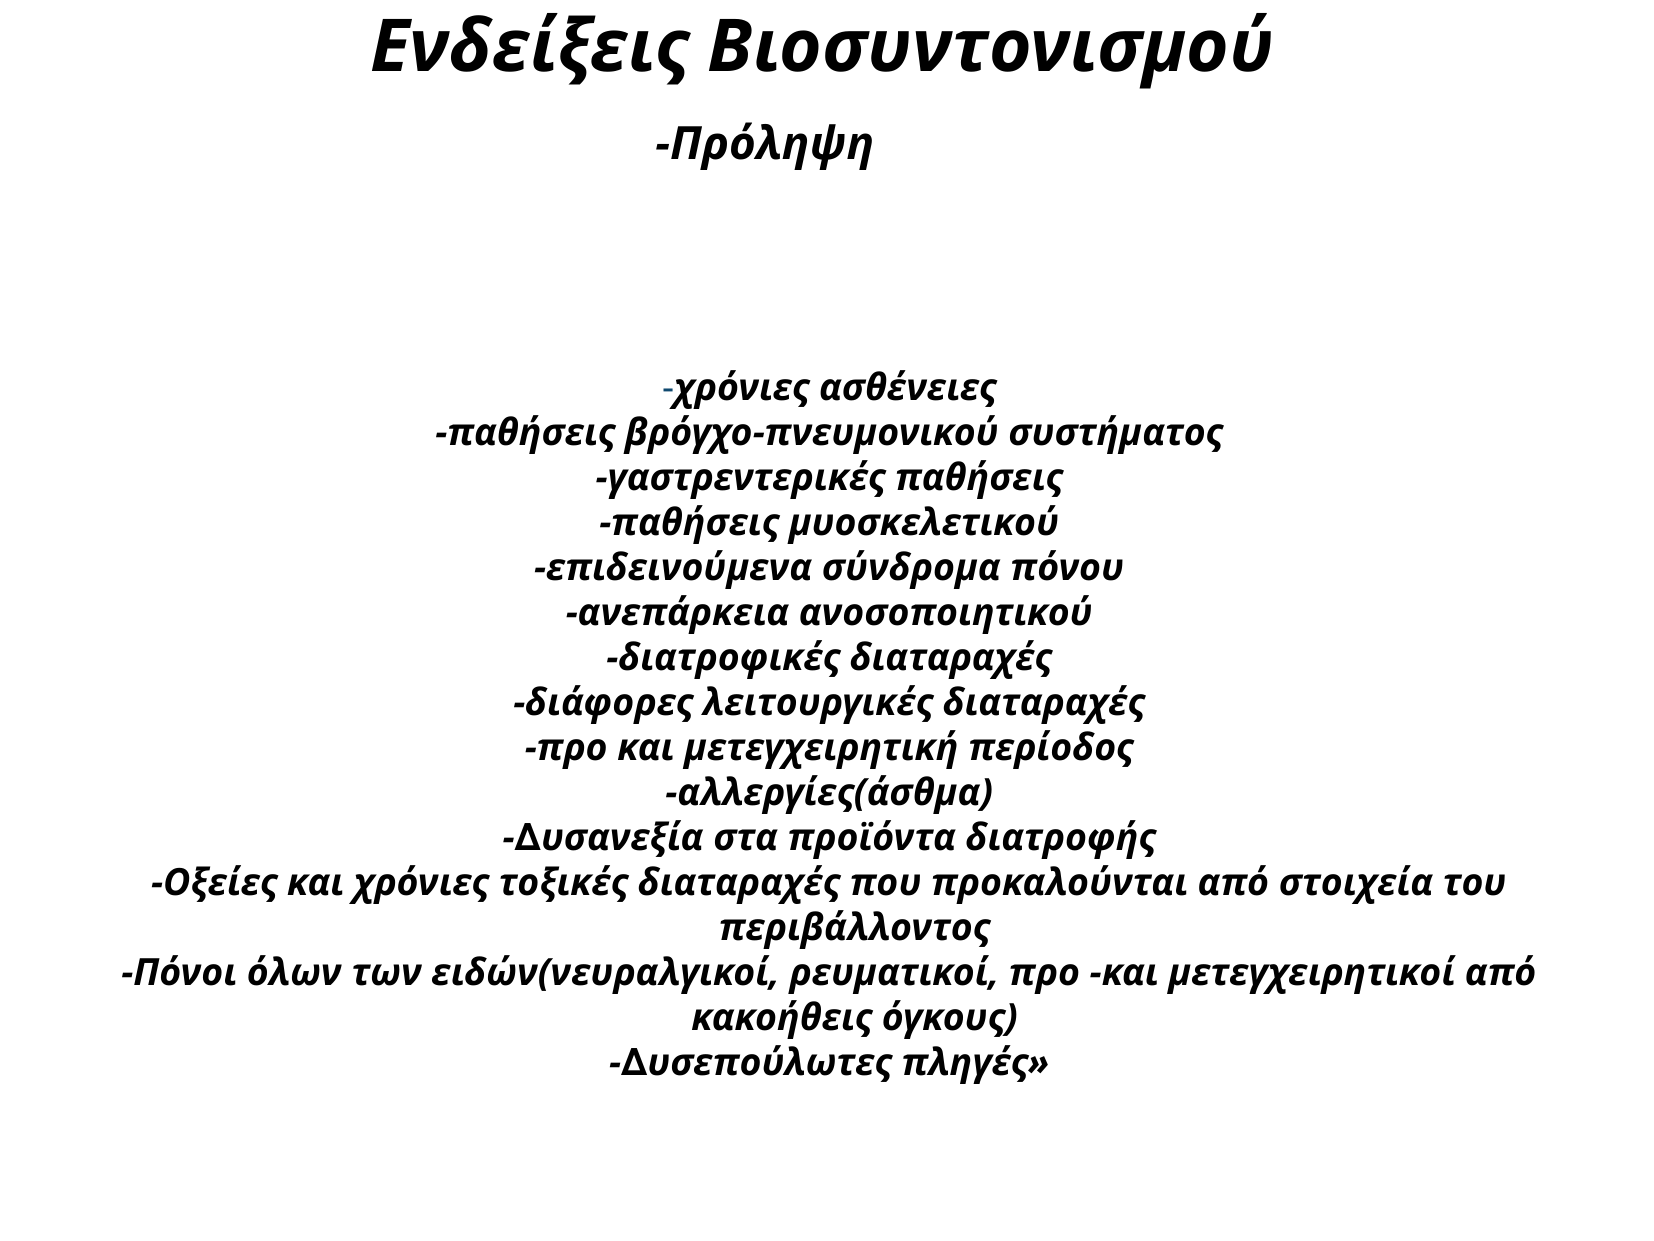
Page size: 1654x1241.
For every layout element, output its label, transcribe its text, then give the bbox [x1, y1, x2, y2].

text_box -χρόνιες ασθένειες -παθήσεις βρόγχο-πνευμονικού συστήματος -γαστρεντερικές παθήσεις -παθήσεις μυοσκελετικού -επιδεινούμενα σύνδρομα πόνου -ανεπάρκεια ανοσοποιητικού -διατροφικές διαταραχές -διάφορες λειτουργικές διαταραχές -προ και μετεγχειρητική περίοδος -αλλεργίες(άσθμα) -∆υσανεξία στα προϊόντα διατροφής -Οξείες και χρόνιες τοξικές διαταραχές που προκαλούνται από στοιχεία του περιβάλλοντος -Πόνοι όλων των ειδών(νευραλγικοί, ρευματικοί, προ -και μετεγχειρητικοί από κακοήθεις όγκους) -∆υσεπούλωτες πληγές» [82, 47, 1571, 1241]
text_box Ενδείξεις Βιοσυντονισμού -Πρόληψη [70, 0, 1559, 198]
